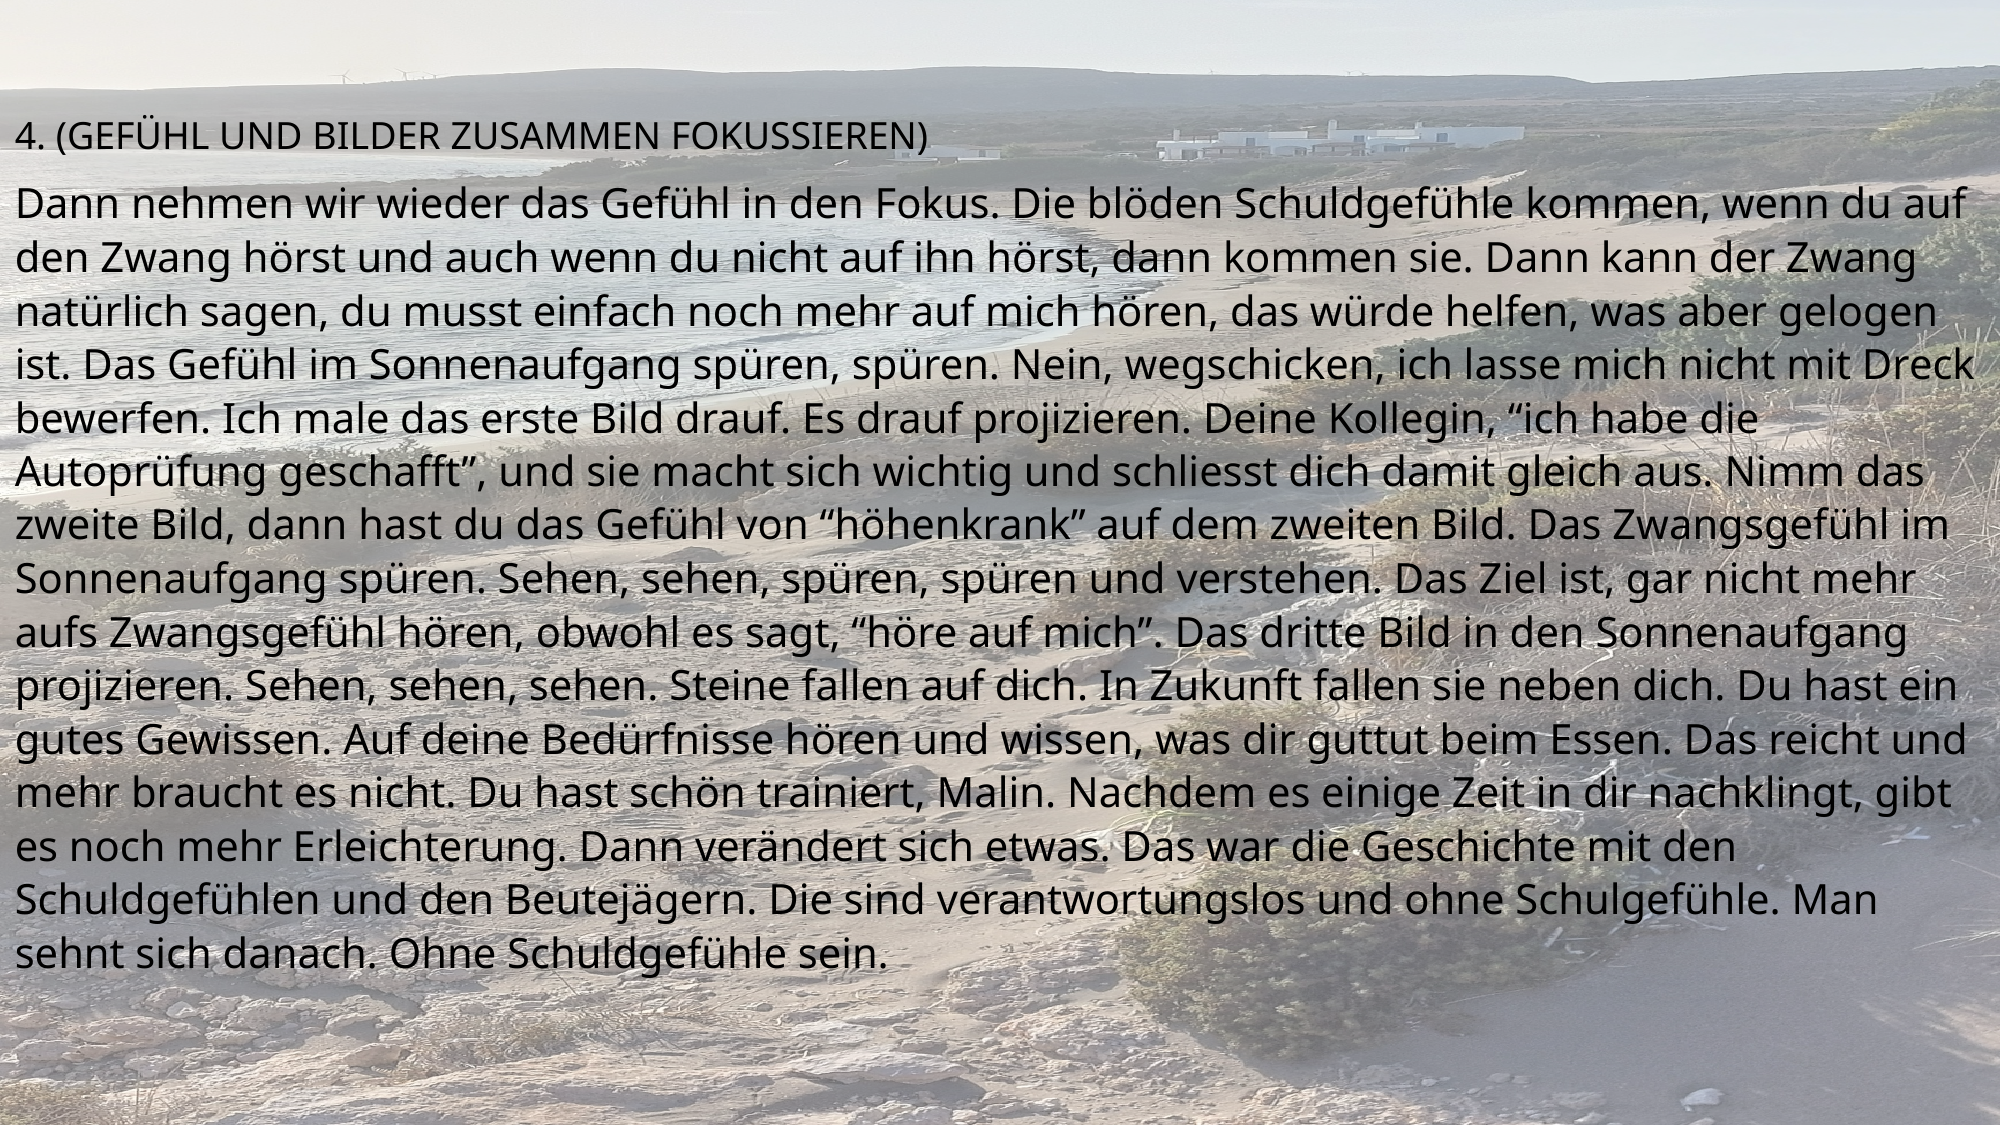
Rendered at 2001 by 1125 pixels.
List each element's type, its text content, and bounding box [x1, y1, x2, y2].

text_box 4. (GEFÜHL UND BILDER ZUSAMMEN FOKUSSIEREN) Dann nehmen wir wieder das Gefühl in den Fokus. Die blöden Schuldgefühle kommen, wenn du auf den Zwang hörst und auch wenn du nicht auf ihn hörst, dann kommen sie. Dann kann der Zwang natürlich sagen, du musst einfach noch mehr auf mich hören, das würde helfen, was aber gelogen ist. Das Gefühl im Sonnenaufgang spüren, spüren. Nein, wegschicken, ich lasse mich nicht mit Dreck bewerfen. Ich male das erste Bild drauf. Es drauf projizieren. Deine Kollegin, “ich habe die Autoprüfung geschafft”, und sie macht sich wichtig und schliesst dich damit gleich aus. Nimm das zweite Bild, dann hast du das Gefühl von “höhenkrank” auf dem zweiten Bild. Das Zwangsgefühl im Sonnenaufgang spüren. Sehen, sehen, spüren, spüren und verstehen. Das Ziel ist, gar nicht mehr aufs Zwangsgefühl hören, obwohl es sagt, “höre auf mich”. Das dritte Bild in den Sonnenaufgang projizieren. Sehen, sehen, sehen. Steine fallen auf dich. In Zukunft fallen sie neben dich. Du hast ein gutes Gewissen. Auf deine Bedürfnisse hören und wissen, was dir guttut beim Essen. Das reicht und mehr braucht es nicht. Du hast schön trainiert, Malin. Nachdem es einige Zeit in dir nachklingt, gibt es noch mehr Erleichterung. Dann verändert sich etwas. Das war die Geschichte mit den Schuldgefühlen und den Beutejägern. Die sind verantwortungslos und ohne Schulgefühle. Man sehnt sich danach. Ohne Schuldgefühle sein. [0, 101, 2000, 984]
